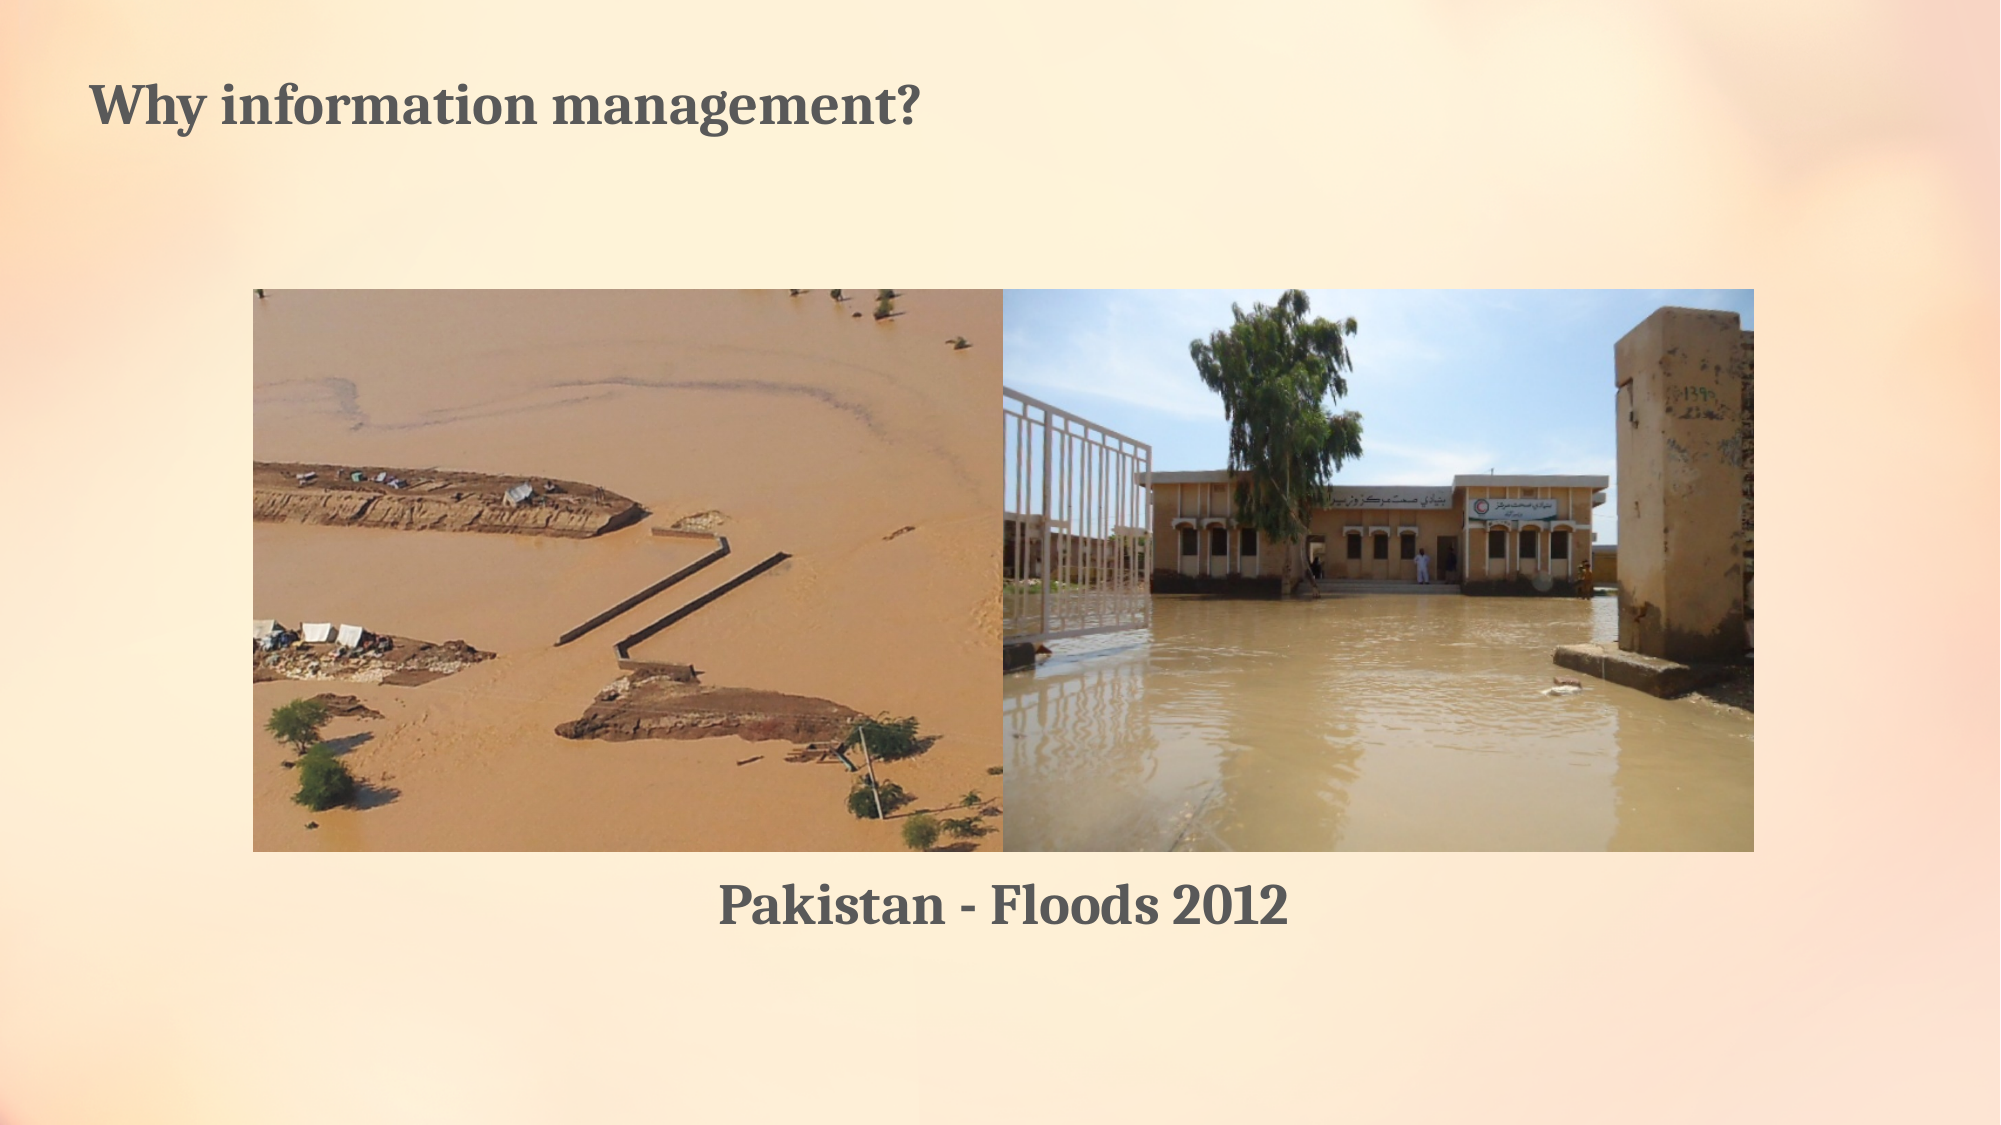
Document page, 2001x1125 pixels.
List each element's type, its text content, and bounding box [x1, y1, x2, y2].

text_box Why information management? [74, 59, 1362, 144]
text_box Pakistan - Floods 2012 [359, 858, 1648, 944]
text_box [253, 289, 1754, 852]
picture [0, 0, 2001, 1125]
